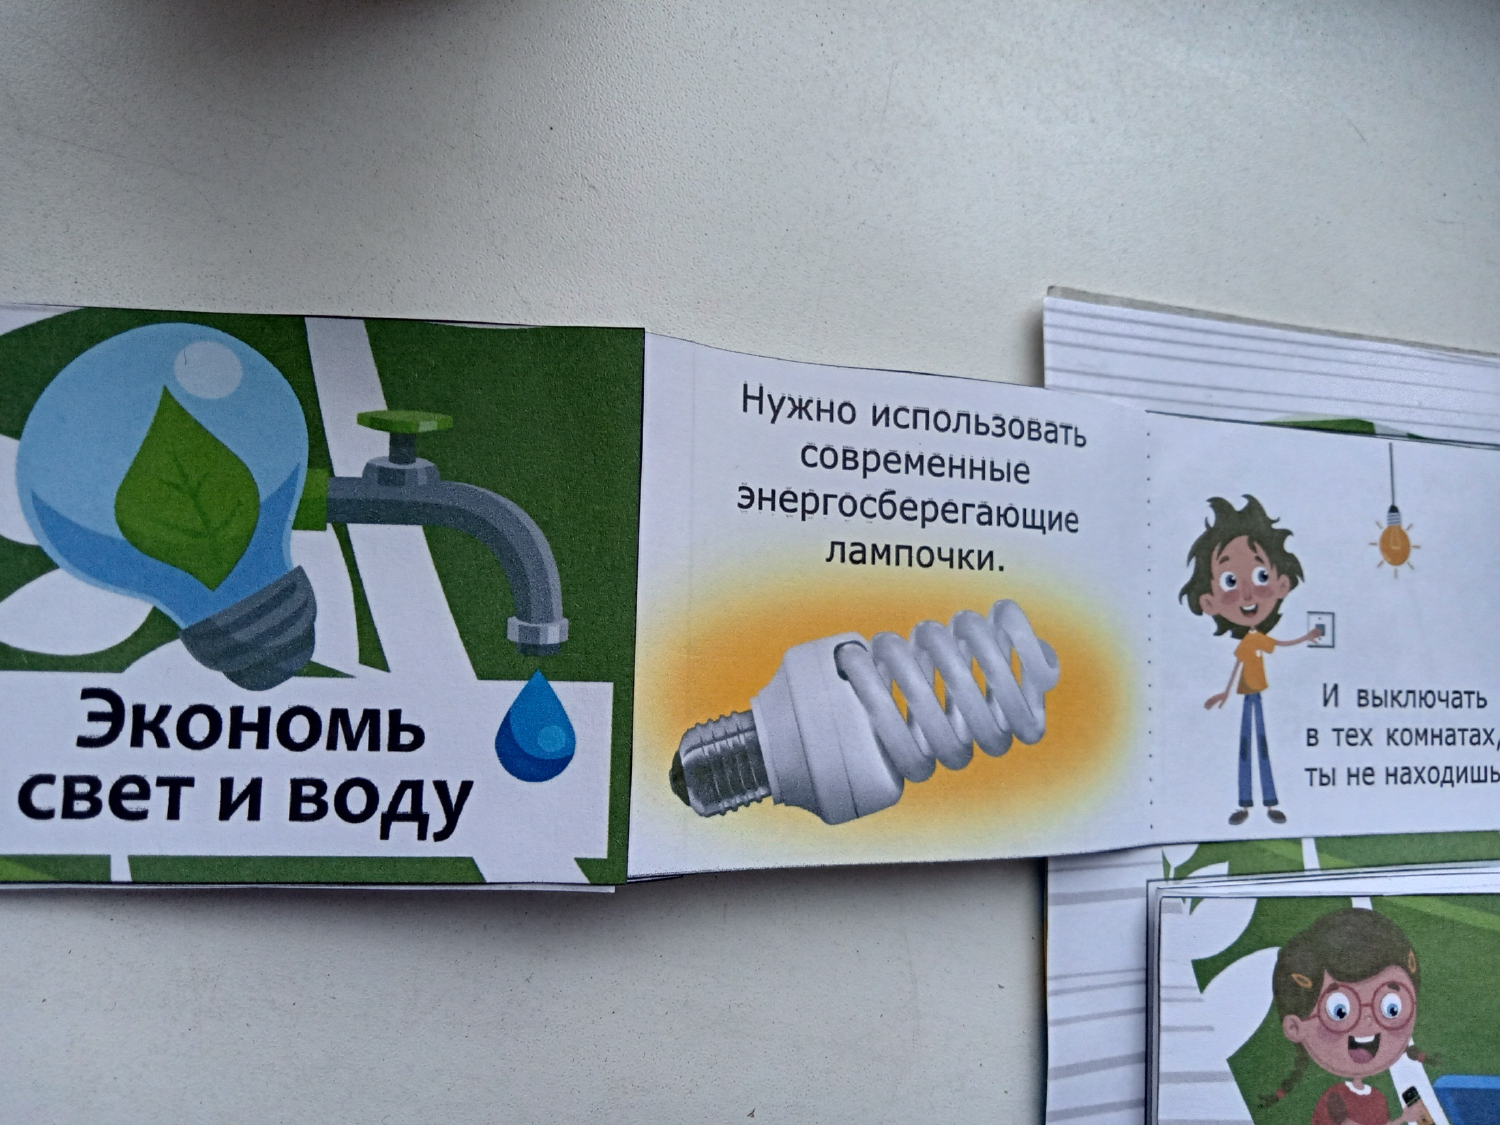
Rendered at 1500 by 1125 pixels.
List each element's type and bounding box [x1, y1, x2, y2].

list [0, 0, 1500, 1125]
